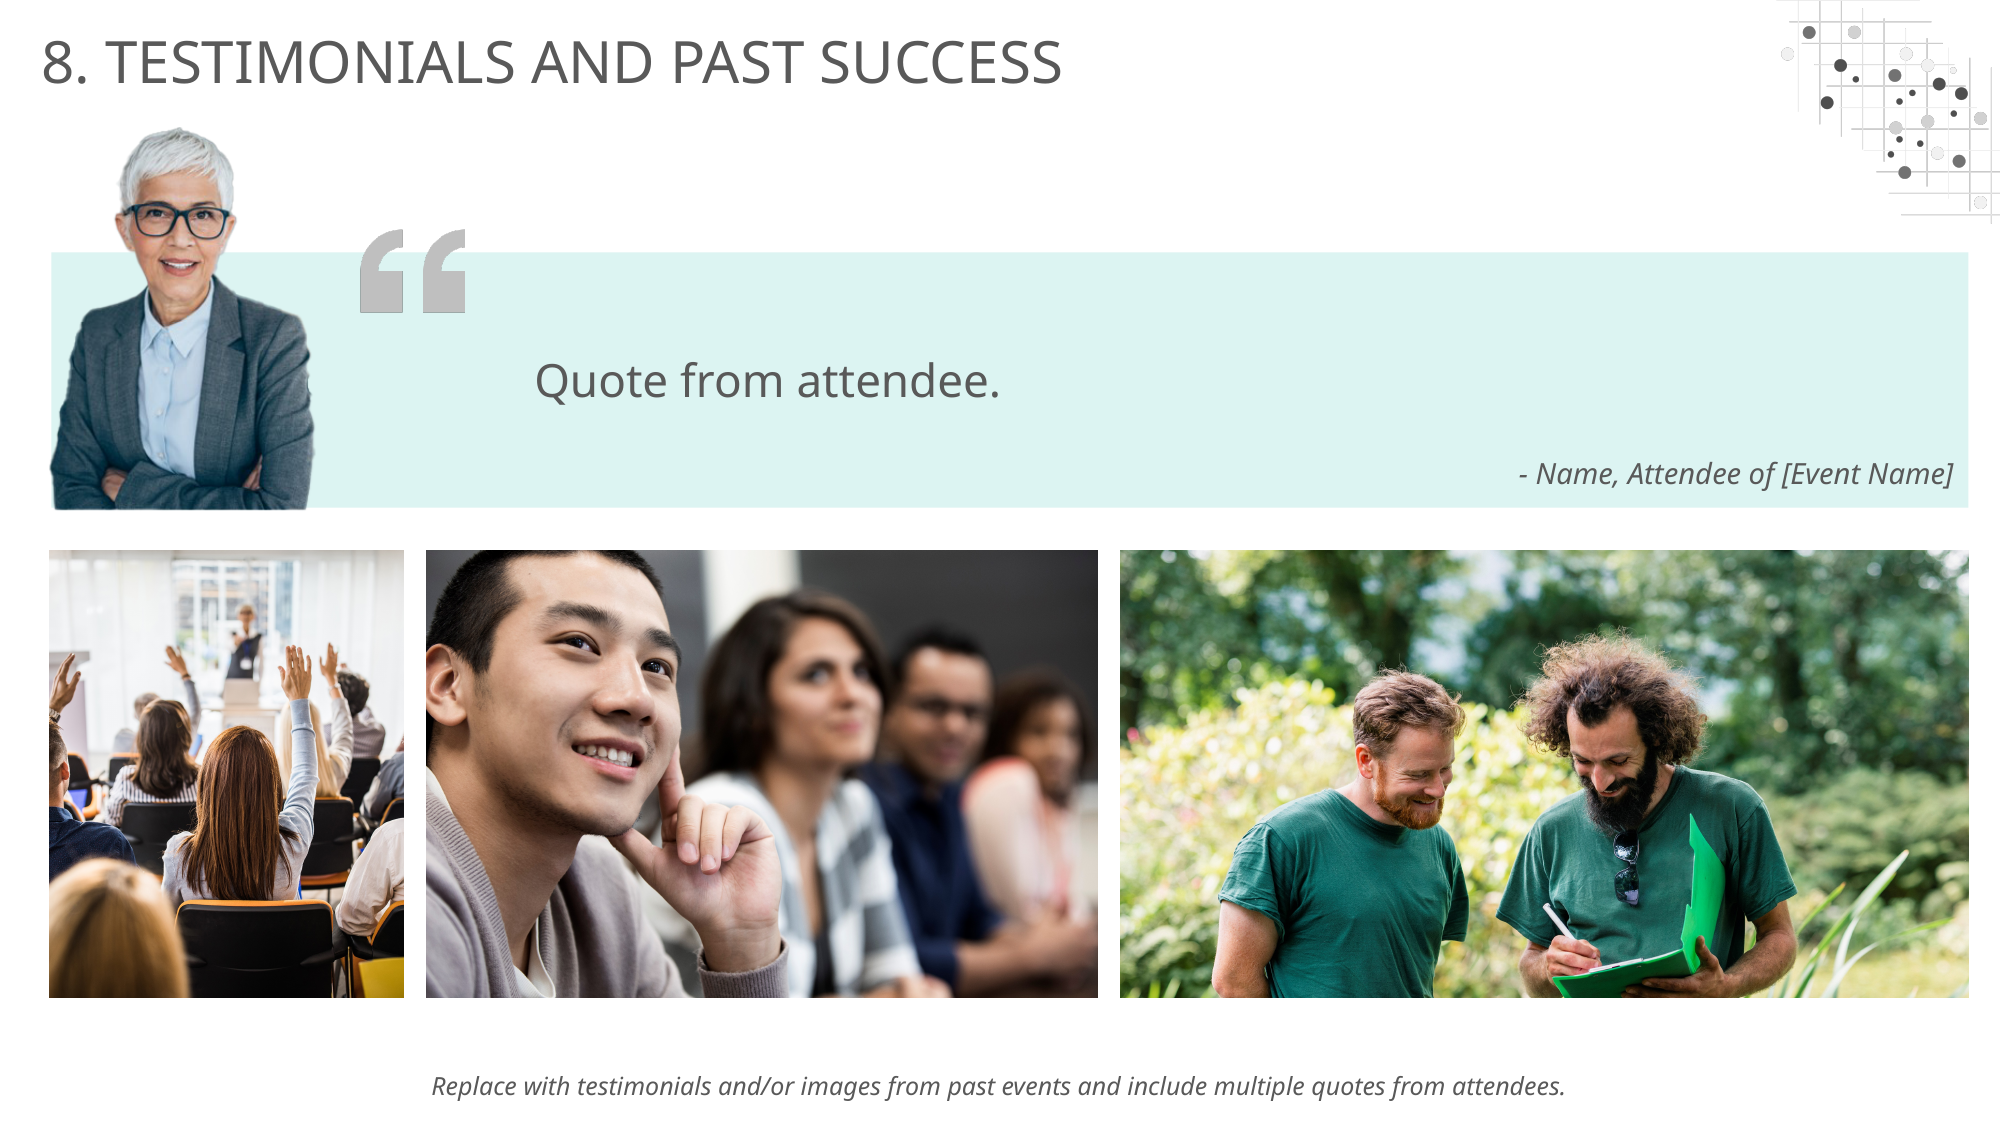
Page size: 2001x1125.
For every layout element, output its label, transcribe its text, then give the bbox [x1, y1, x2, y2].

picture [1120, 550, 1969, 998]
picture [15, 127, 513, 519]
picture [49, 550, 404, 998]
text_box 8. TESTIMONIALS AND PAST SUCCESS [26, 18, 1734, 103]
text_box [352, 251, 1970, 509]
text_box Quote from attendee. [519, 344, 1547, 415]
text_box Replace with testimonials and/or images from past events and include multiple quotes from attendees. [0, 1063, 2000, 1109]
text_box - Name, Attendee of [Event Name] [941, 448, 1969, 498]
picture [426, 550, 1098, 998]
picture [1734, 0, 2000, 279]
